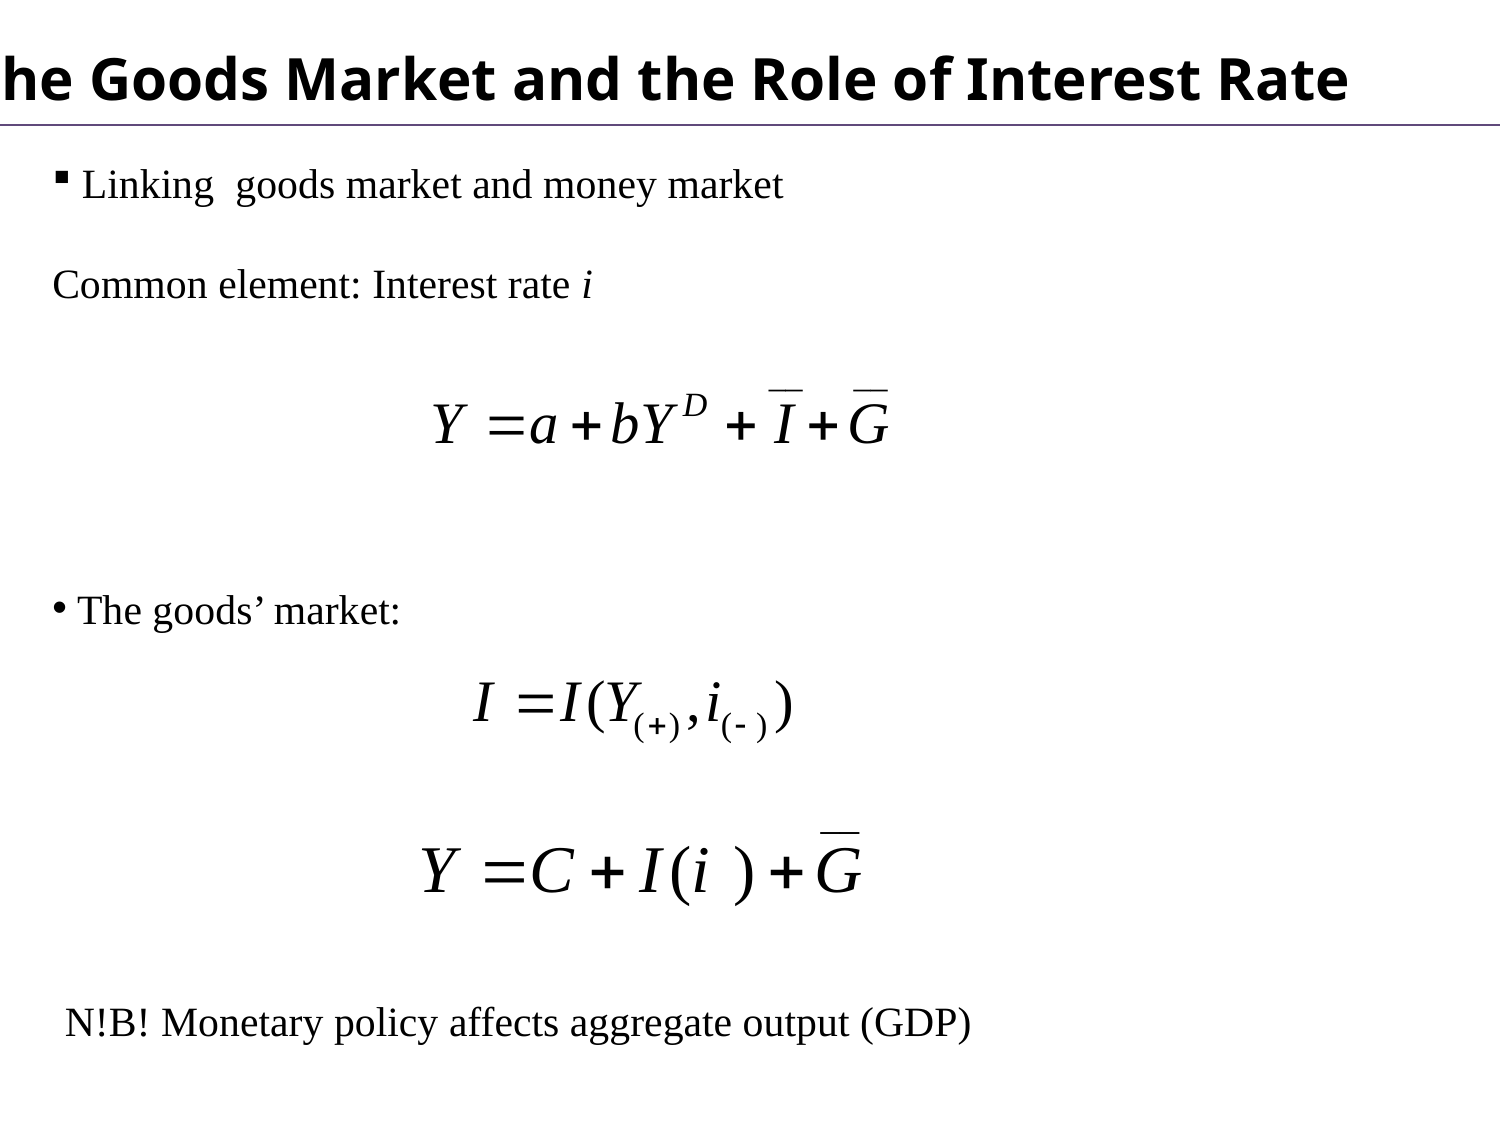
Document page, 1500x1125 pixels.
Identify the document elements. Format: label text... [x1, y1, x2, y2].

text_box The Goods Market and the Role of Interest Rate [0, 0, 1381, 120]
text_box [412, 787, 876, 927]
text_box Linking goods market and money market Common element: Interest rate i The goods’ market: [37, 149, 1375, 815]
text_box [462, 662, 806, 756]
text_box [424, 349, 905, 459]
text_box N!B! Monetary policy affects aggregate output (GDP) [49, 987, 1388, 1053]
